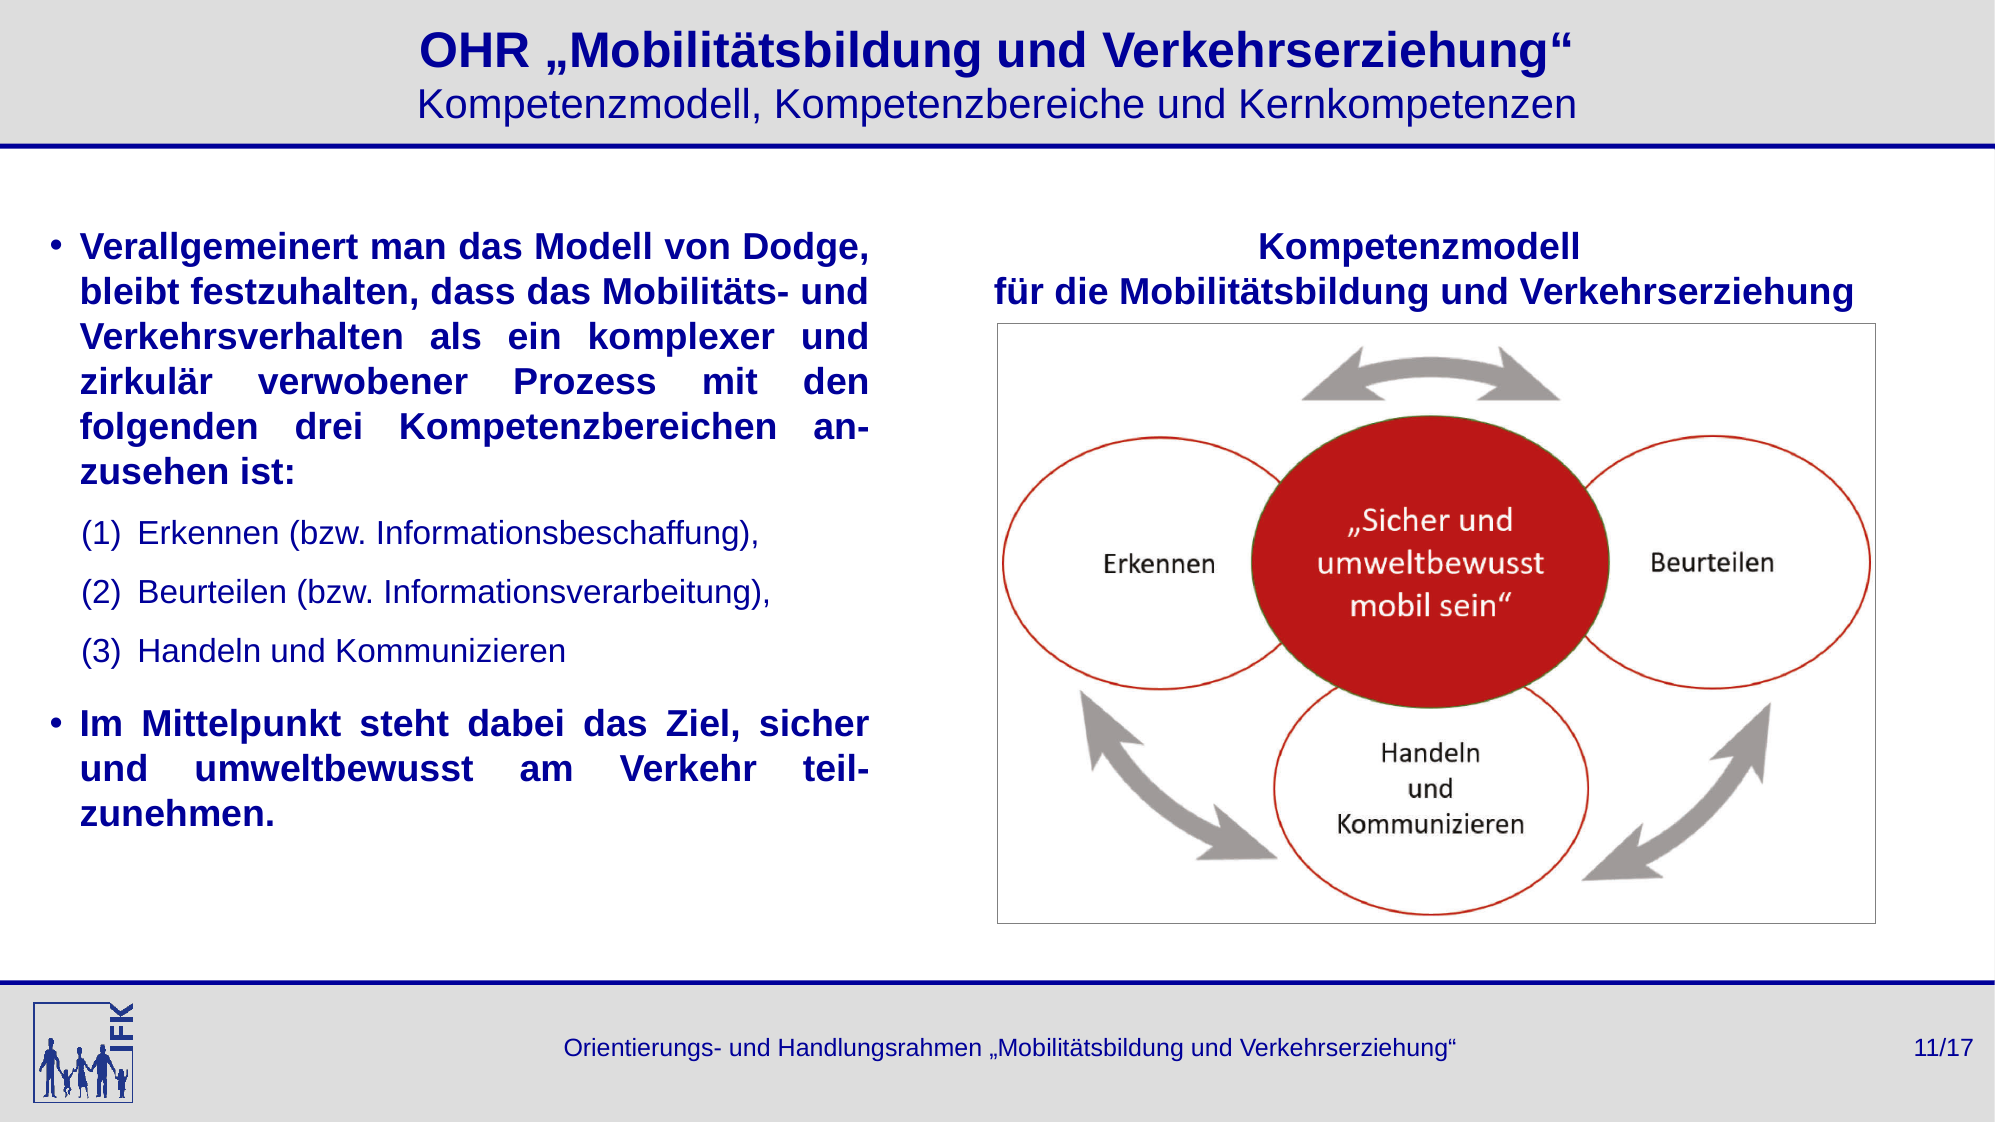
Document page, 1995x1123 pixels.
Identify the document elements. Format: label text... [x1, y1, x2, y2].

picture [997, 323, 1876, 924]
text_box Verallgemeinert man das Modell von Dodge, bleibt festzuhalten, dass das Mobilitäts- und Verkehrsverhalten als ein komplexer und zirkulär verwobener Prozess mit den folgenden drei Kompetenzbereichen an-zusehen ist: Erkennen (bzw. Informationsbeschaffung), Beurteilen (bzw. Informationsverarbeitung), Handeln und Kommunizieren Im Mittelpunkt steht dabei das Ziel, sicher und umweltbewusst am Verkehr teil-zunehmen. [34, 214, 885, 901]
title OHR „Mobilitätsbildung und Verkehrserziehung“ Kompetenzmodell, Kompetenzbereiche und Kernkompetenzen [0, 7, 1995, 138]
text_box Kompetenzmodell für die Mobilitätsbildung und Verkehrserziehung [974, 214, 1876, 320]
picture [33, 1002, 133, 1103]
